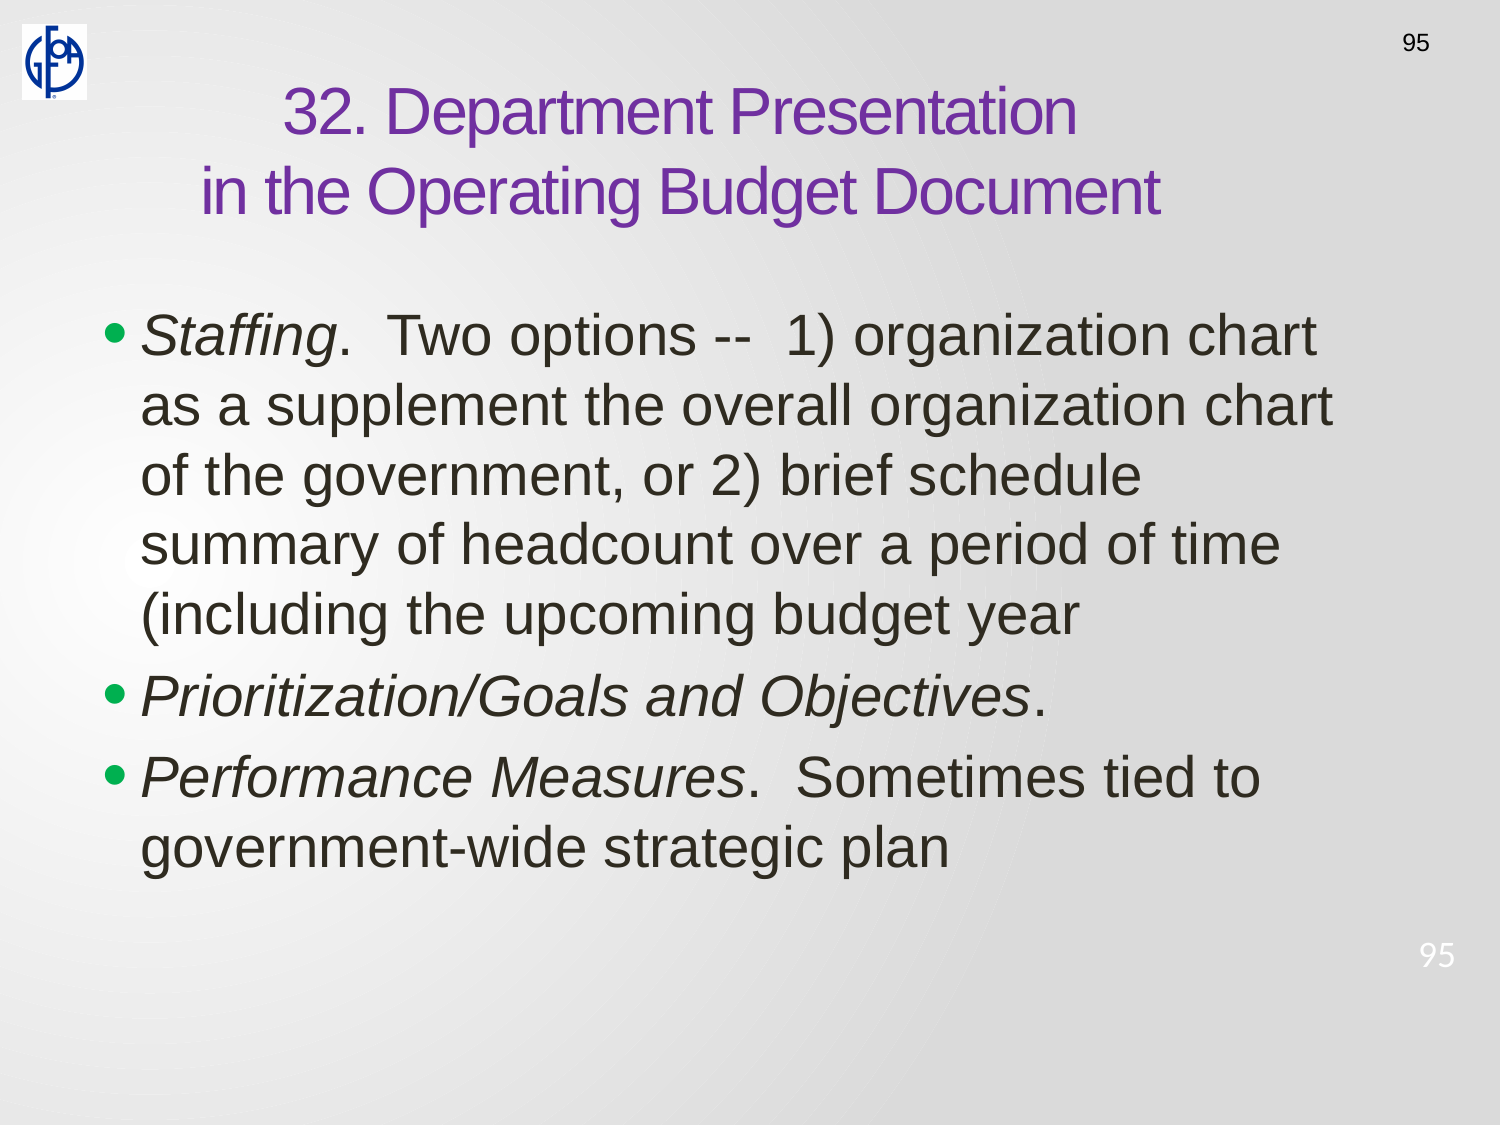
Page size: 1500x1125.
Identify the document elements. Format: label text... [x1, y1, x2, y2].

picture [21, 24, 88, 101]
title 32. Department Presentation in the Operating Budget Document [11, 65, 1350, 230]
text_box 95 [1399, 919, 1500, 985]
list Staffing. Two options -- 1) organization chart as a supplement the overall organization chart of the government, or 2) brief schedule summary of headcount over a period of time (including the upcoming budget year Prioritization/Goals and Objectives. Performance Measures. Sometimes tied to government-wide strategic plan [68, 289, 1363, 1034]
